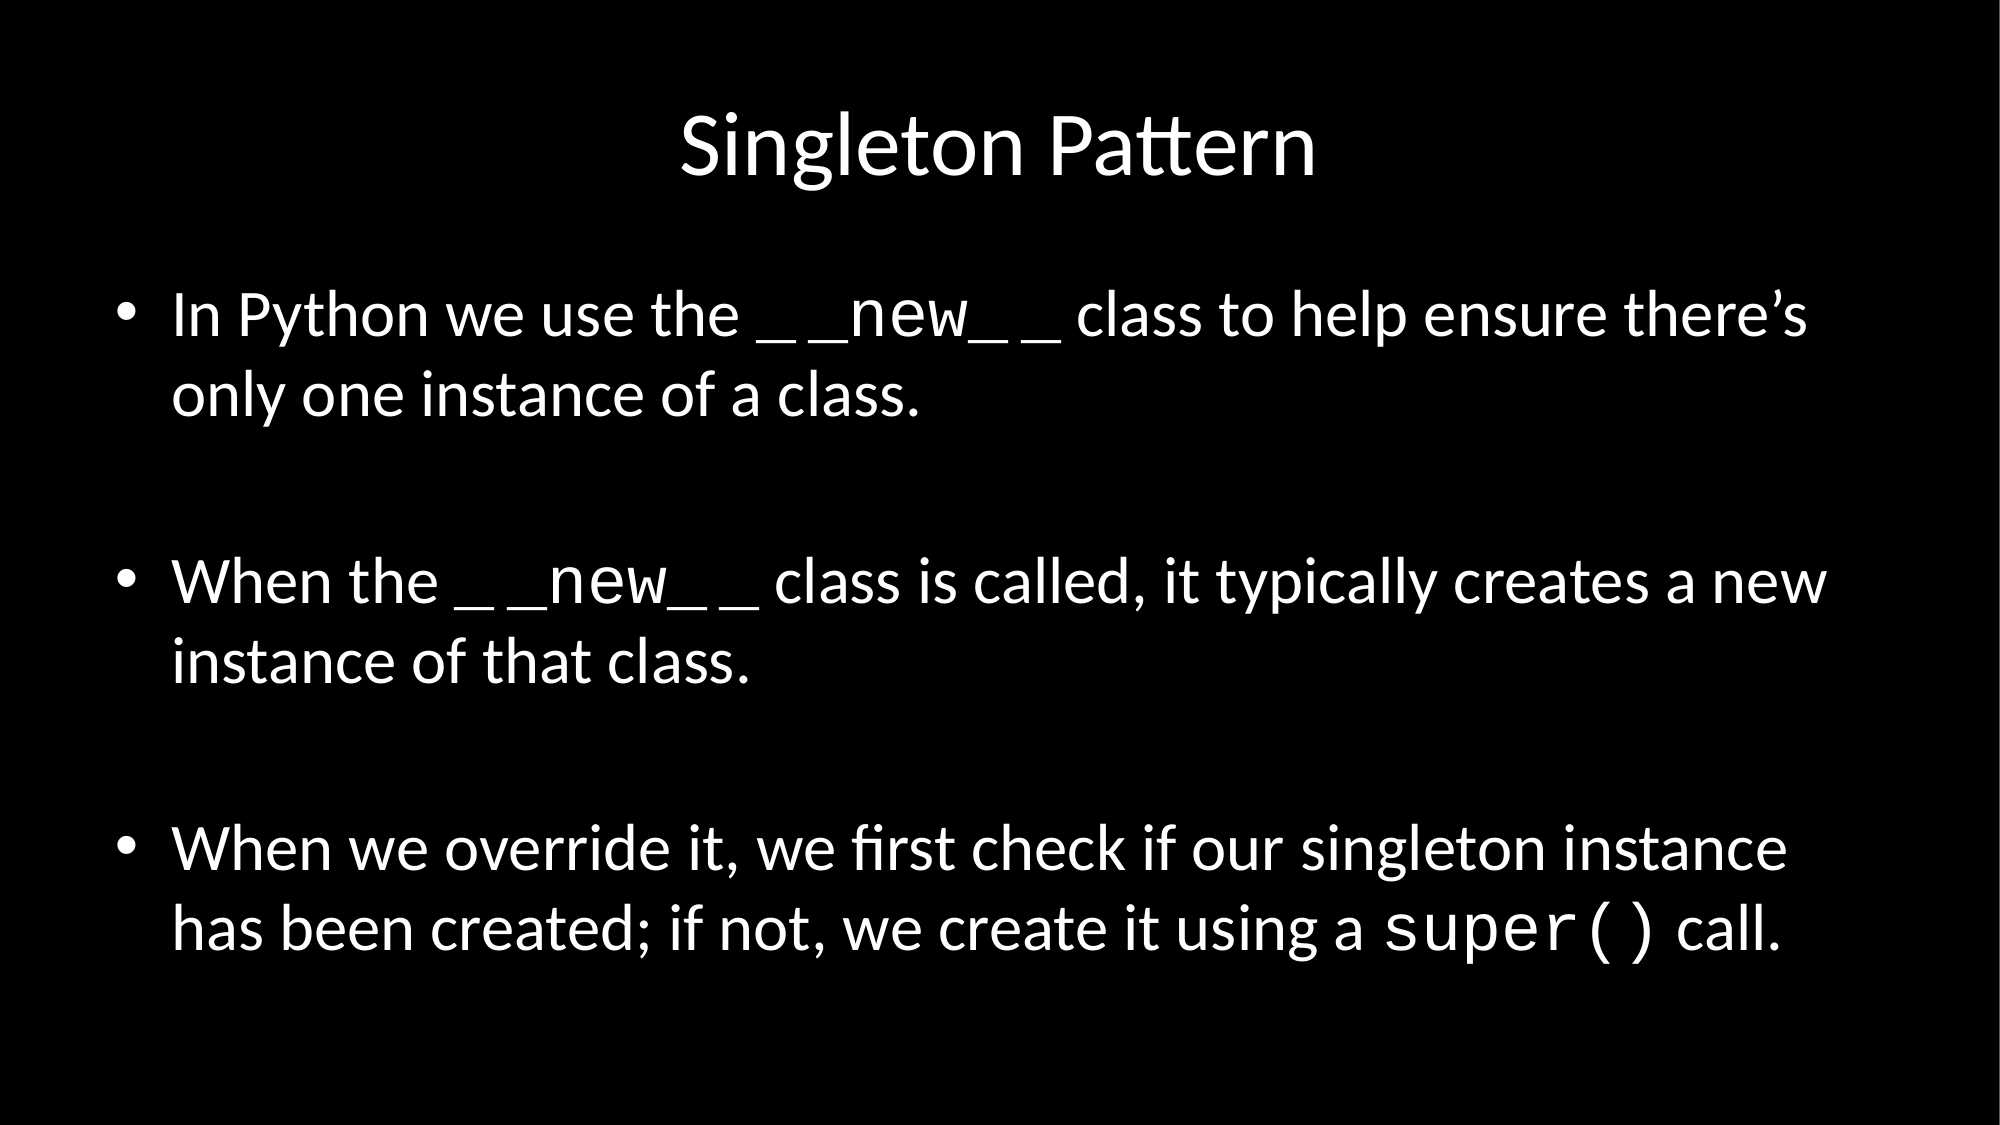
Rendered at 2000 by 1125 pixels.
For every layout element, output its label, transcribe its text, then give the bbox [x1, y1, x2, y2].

title Singleton Pattern [99, 45, 1900, 233]
list In Python we use the _ _new_ _ class to help ensure there’s only one instance of a class. When the _ _new_ _ class is called, it typically creates a new instance of that class. When we override it, we first check if our singleton instance has been created; if not, we create it using a super() call. [99, 262, 1900, 1005]
